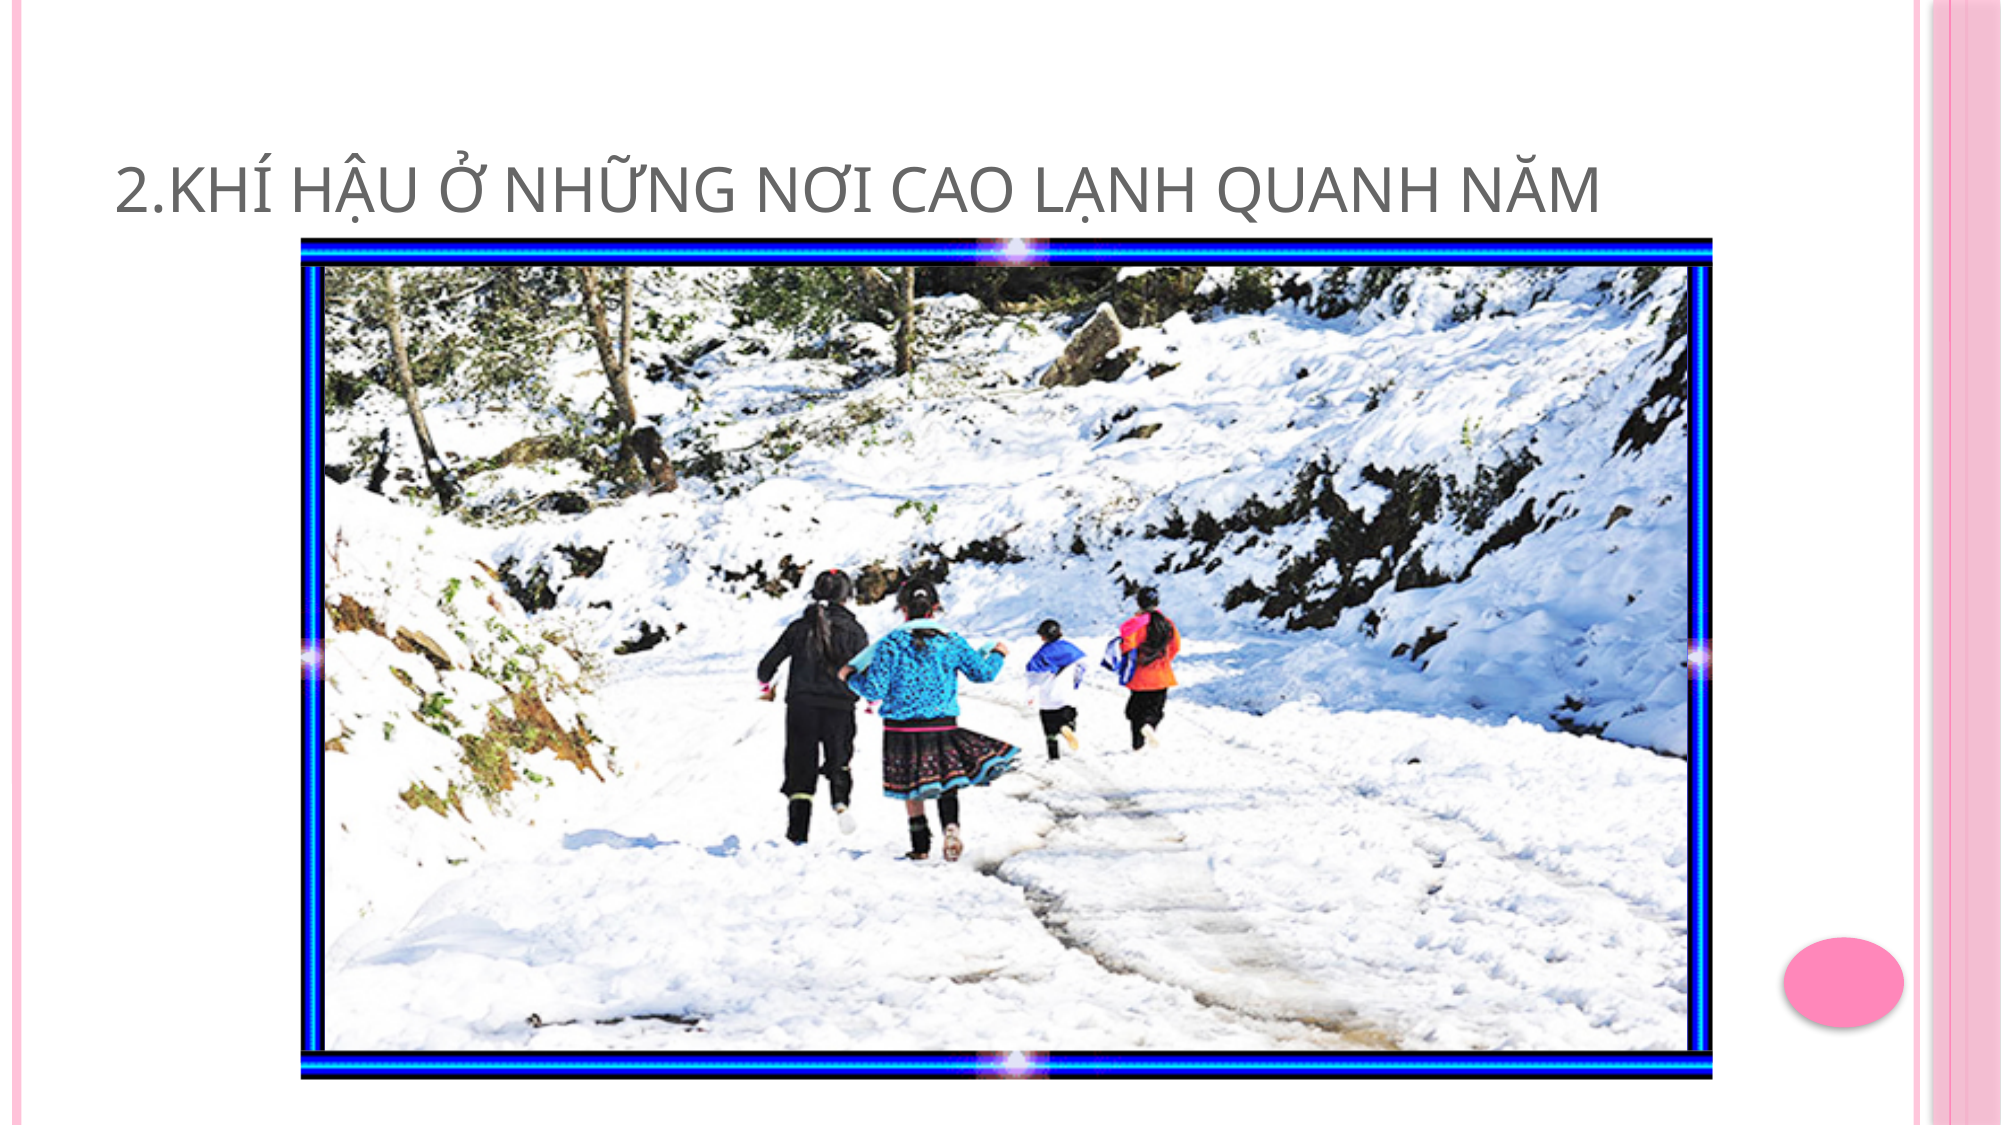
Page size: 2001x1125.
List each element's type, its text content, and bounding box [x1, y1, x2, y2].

title 2.KHÍ HẬU Ở NHỮNG NƠI CAO LẠNH QUANH NĂM [99, 45, 1734, 233]
picture [0, 236, 2000, 1080]
